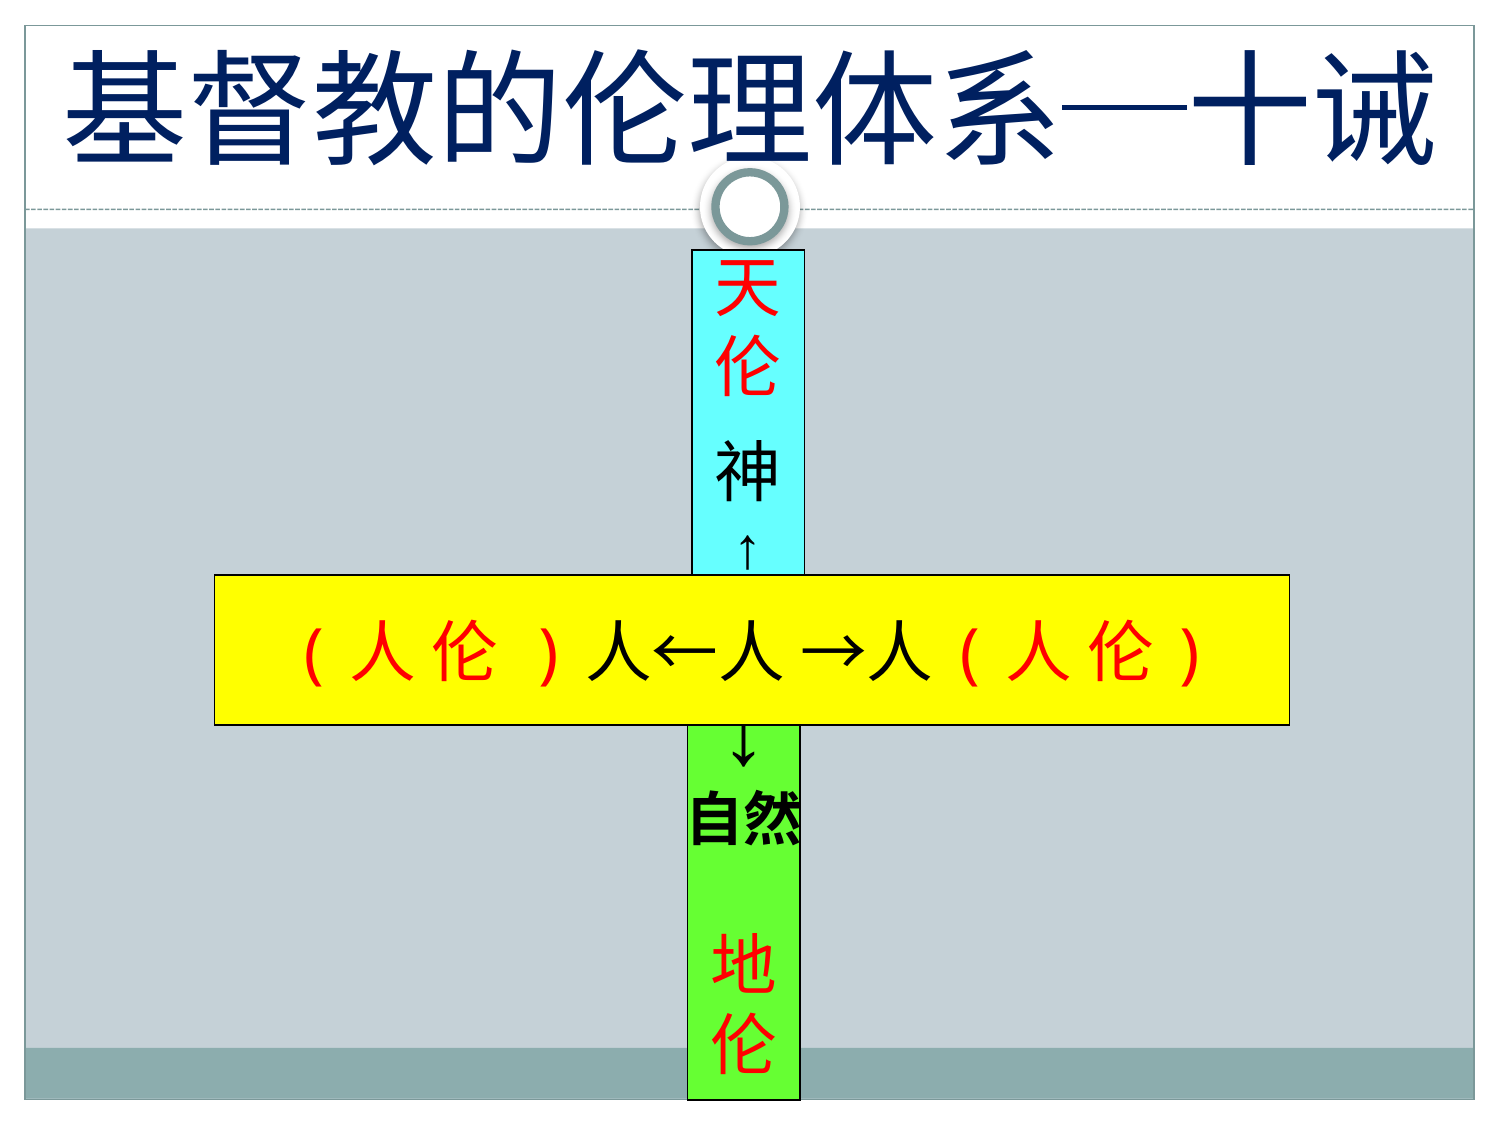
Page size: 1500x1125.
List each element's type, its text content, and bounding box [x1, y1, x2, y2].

text_box (人 伦 )人←人 →人(人 伦) [214, 574, 1290, 725]
title 基督教的伦理体系─十诫 [24, 24, 1475, 188]
text_box 天 伦 神 ↑ [691, 249, 805, 574]
text_box ↓ 自然 地 伦 [687, 725, 800, 1100]
